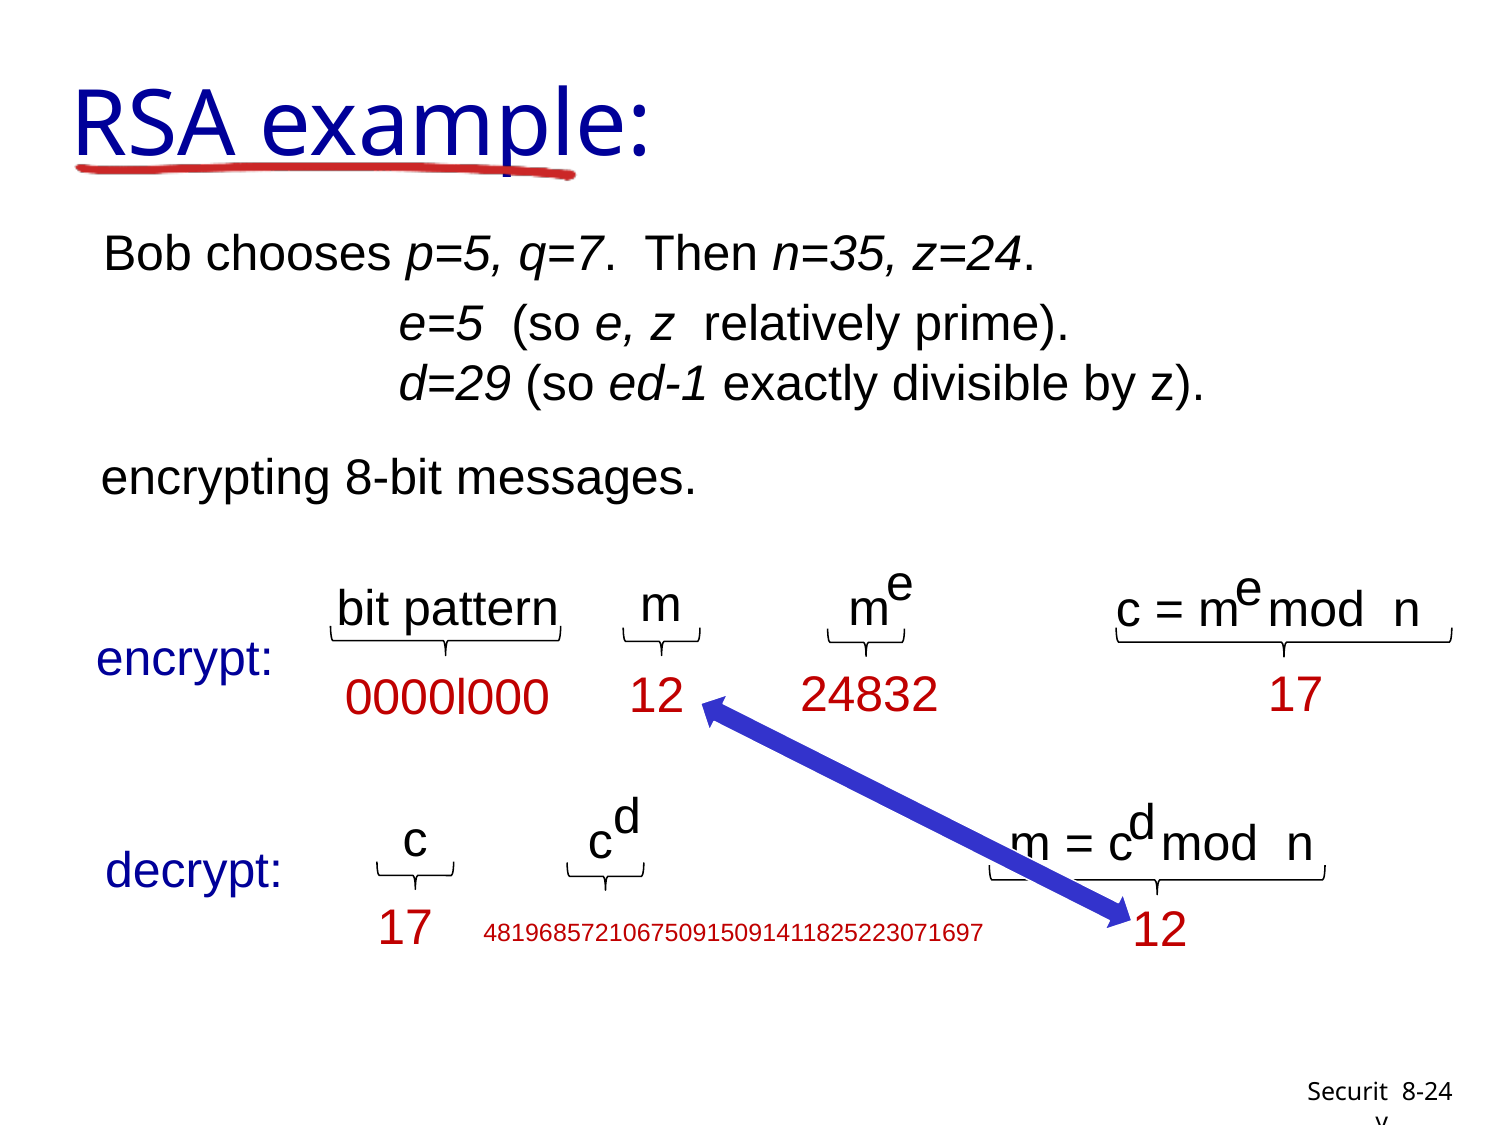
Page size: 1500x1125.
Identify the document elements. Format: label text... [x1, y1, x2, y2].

text_box 12 [614, 655, 700, 731]
picture [72, 158, 583, 186]
footer Security [1284, 1067, 1403, 1110]
text_box m [625, 564, 697, 627]
text_box Bob chooses p=5, q=7. Then n=35, z=24. [88, 213, 1052, 288]
text_box 8-24 [1387, 1068, 1500, 1113]
text_box [827, 628, 905, 657]
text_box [89, 775, 1331, 965]
text_box e [871, 542, 929, 618]
title RSA example: [55, 24, 1331, 213]
text_box 17 [1253, 654, 1339, 729]
text_box [1442, 627, 1452, 643]
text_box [1099, 548, 1438, 646]
text_box m [833, 567, 905, 628]
text_box encrypt: [80, 617, 289, 693]
text_box bit pattern [321, 568, 575, 644]
text_box [330, 625, 561, 656]
text_box 0000l000 [329, 656, 565, 732]
text_box [623, 627, 700, 656]
text_box encrypting 8-bit messages. [85, 437, 714, 513]
text_box e=5 (so e, z relatively prime). d=29 (so ed-1 exactly divisible by z). [383, 282, 1221, 478]
text_box [700, 694, 864, 774]
text_box 24832 [785, 654, 954, 729]
